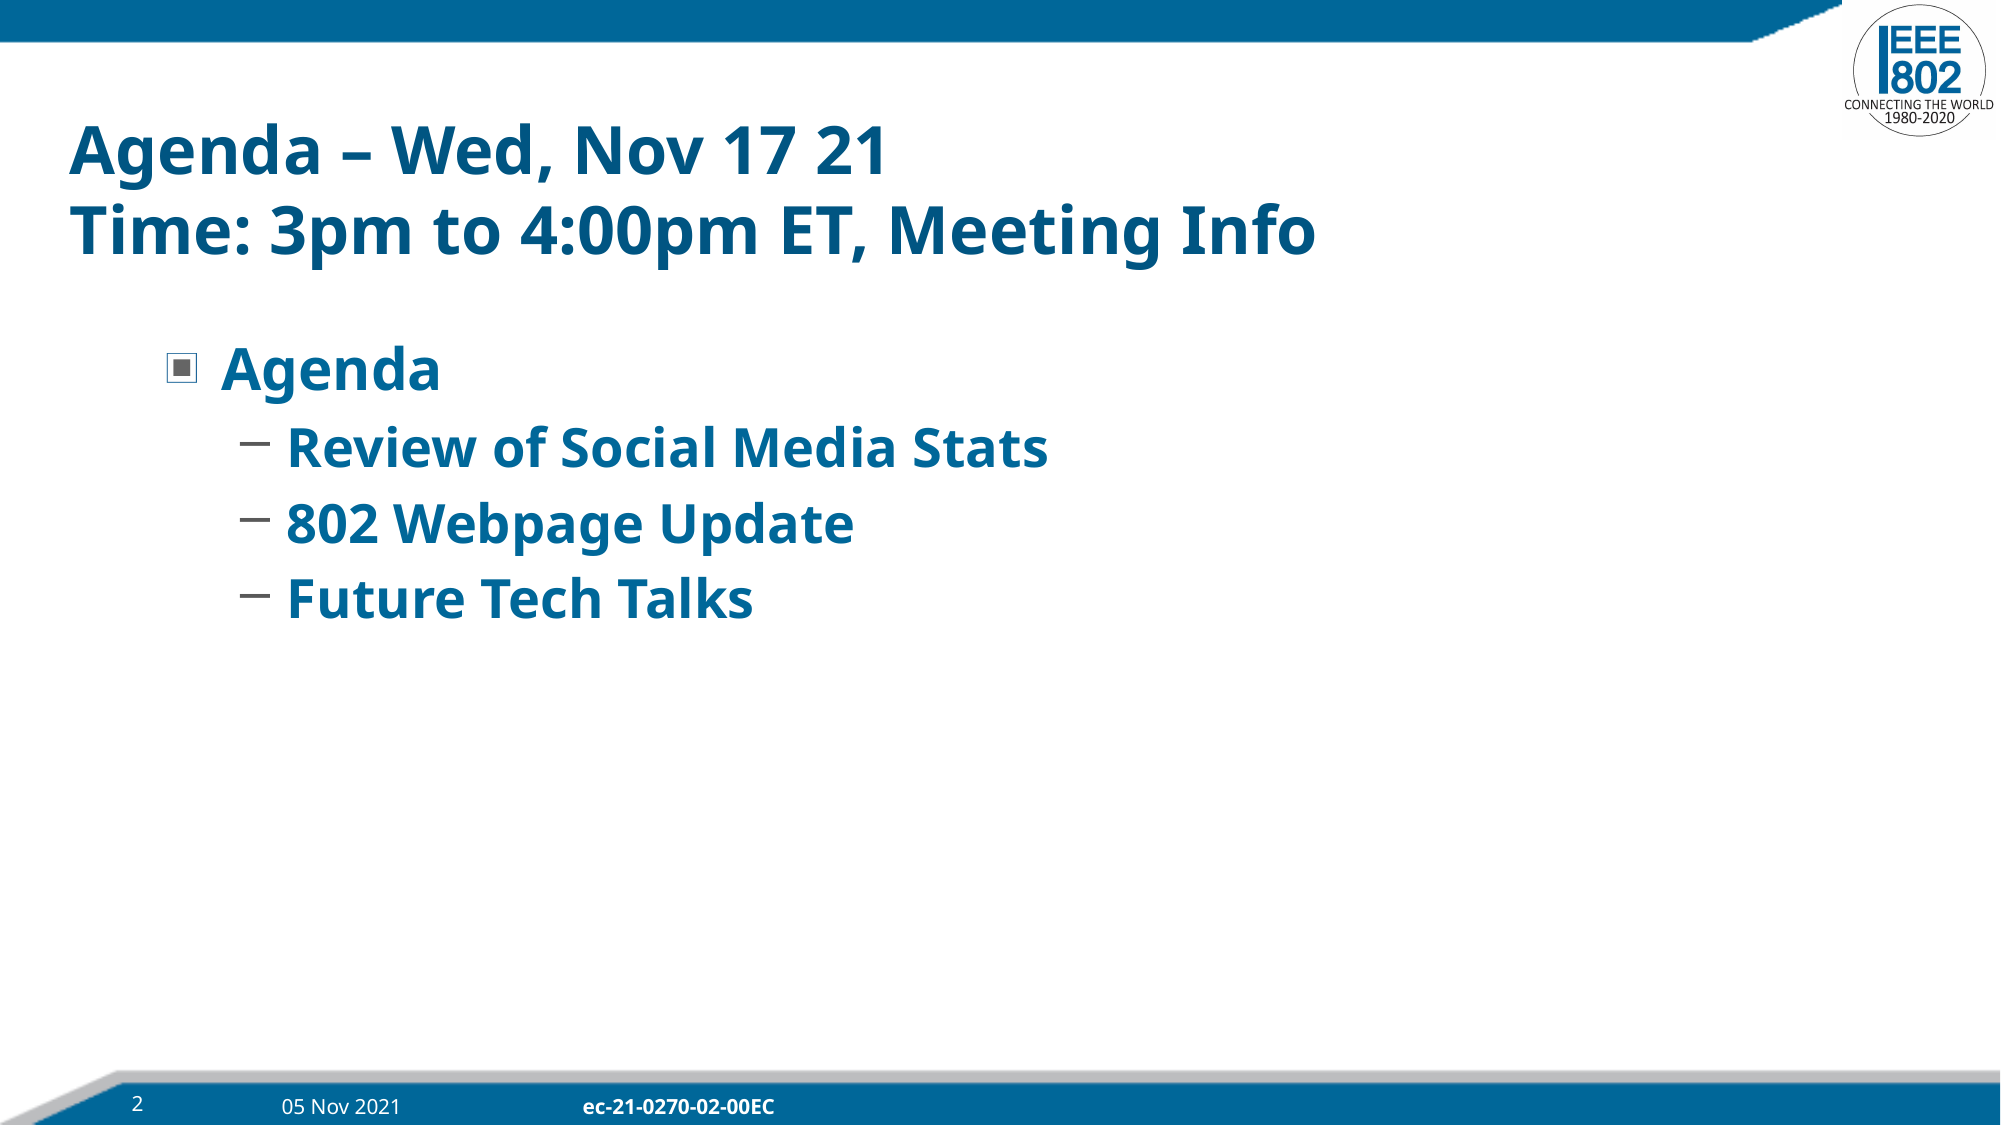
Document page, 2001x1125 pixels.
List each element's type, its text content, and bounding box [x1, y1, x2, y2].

list Agenda Review of Social Media Stats 802 Webpage Update Future Tech Talks [150, 324, 1850, 1000]
slide_number 2 [116, 1086, 267, 1122]
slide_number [266, 1088, 485, 1124]
title Agenda – Wed, Nov 17 21 Time: 3pm to 4:00pm ET, Meeting Info [54, 99, 1964, 288]
picture [0, 0, 2001, 1125]
